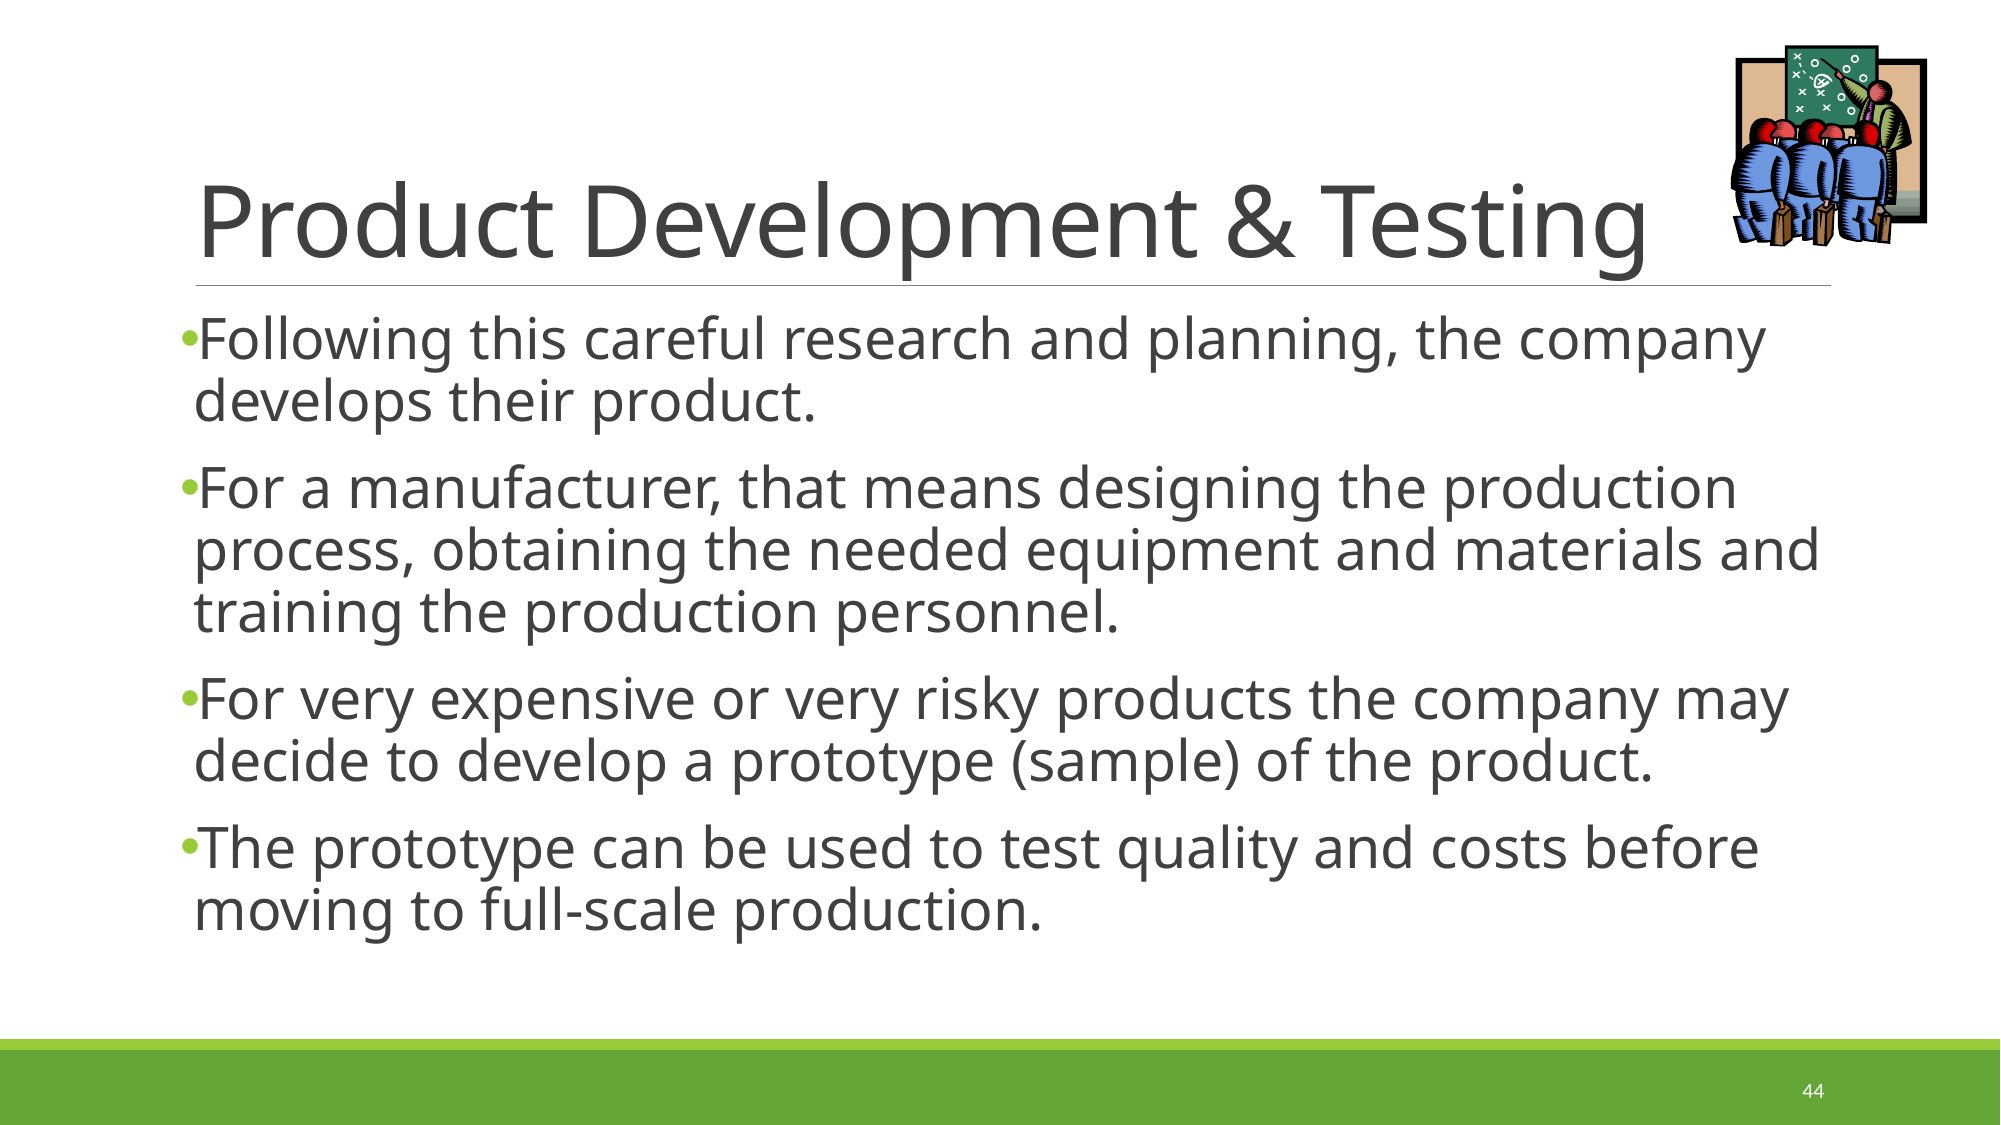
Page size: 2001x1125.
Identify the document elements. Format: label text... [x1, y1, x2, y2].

list Following this careful research and planning, the company develops their product. For a manufacturer, that means designing the production process, obtaining the needed equipment and materials and training the production personnel. For very expensive or very risky products the company may decide to develop a prototype (sample) of the product. The prototype can be used to test quality and costs before moving to full-scale production. [180, 302, 1830, 963]
picture [1729, 42, 1931, 250]
slide_number 44 [1624, 1059, 1840, 1120]
title Product Development & Testing [180, 47, 1830, 285]
